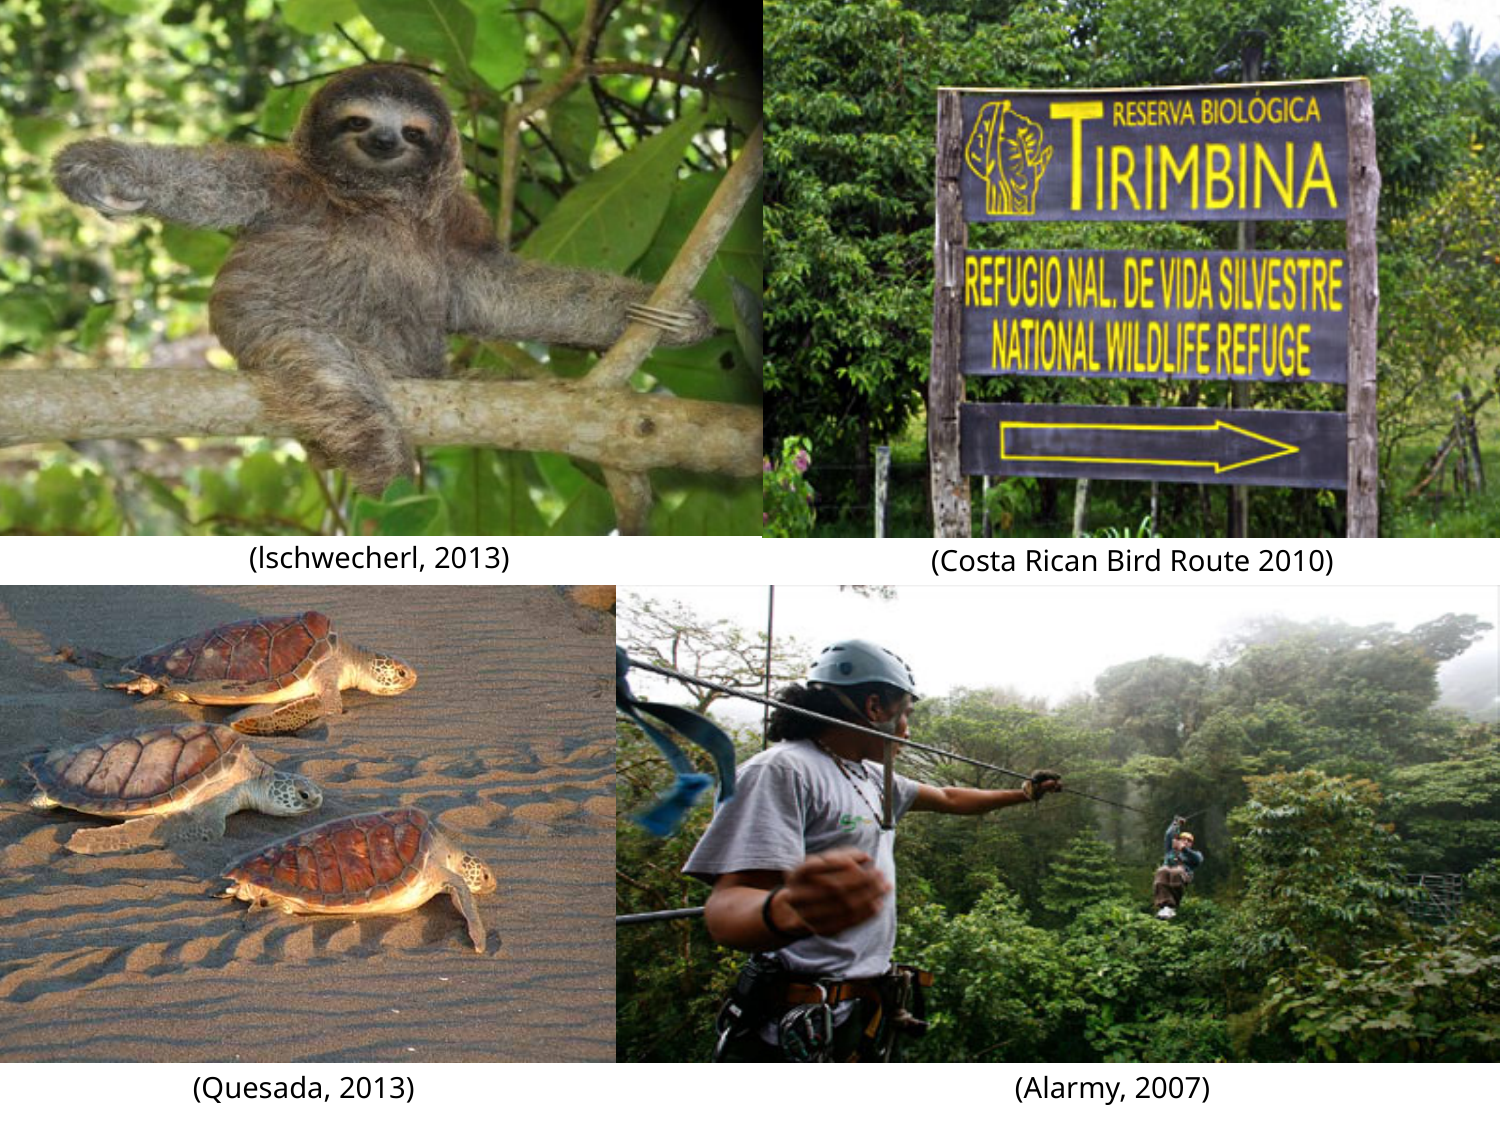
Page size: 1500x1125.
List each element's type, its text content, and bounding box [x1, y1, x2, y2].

text_box (Costa Rican Bird Route 2010) [916, 548, 1357, 584]
text_box (lschwecherl, 2013) [234, 547, 525, 582]
text_box (Alarmy, 2007) [992, 1073, 1233, 1113]
picture [0, 585, 1500, 1063]
text_box (Quesada, 2013) [178, 1073, 438, 1113]
picture [0, 0, 1500, 538]
